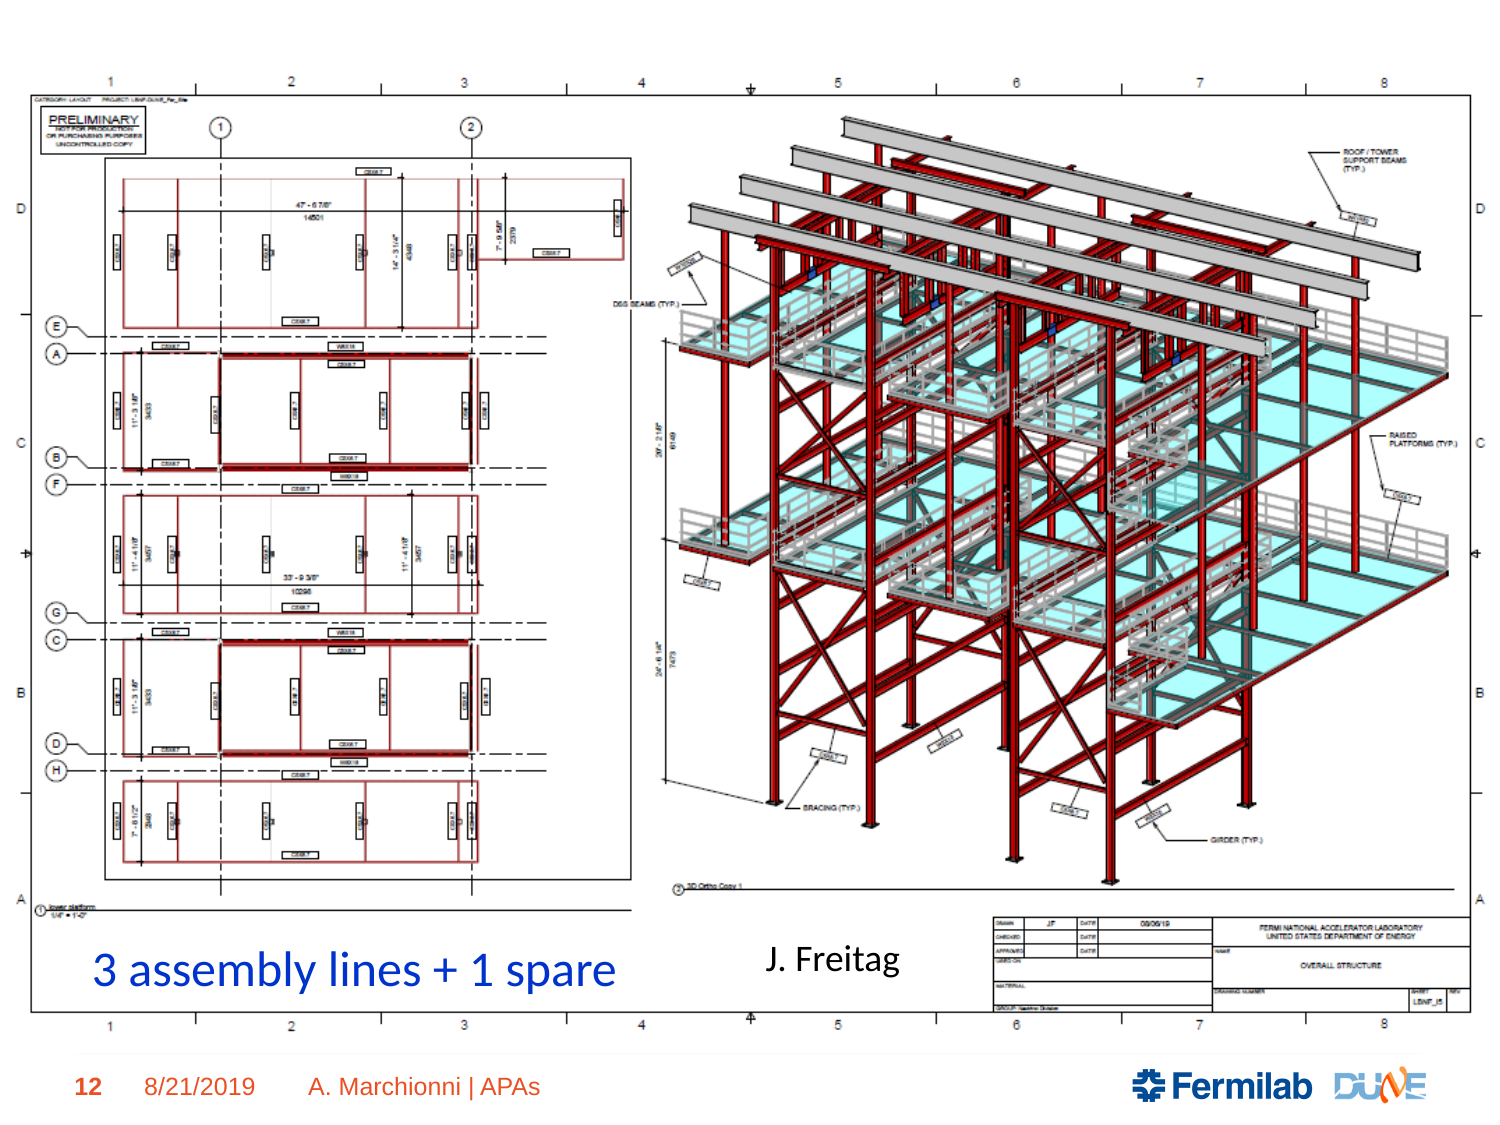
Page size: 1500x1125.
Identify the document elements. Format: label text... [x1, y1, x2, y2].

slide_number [145, 1074, 308, 1101]
footer A. Marchionni | APAs [308, 1074, 1022, 1101]
picture [0, 53, 1500, 1054]
picture [1333, 1064, 1427, 1104]
slide_number 12 [74, 1074, 145, 1101]
picture [1128, 1065, 1316, 1106]
